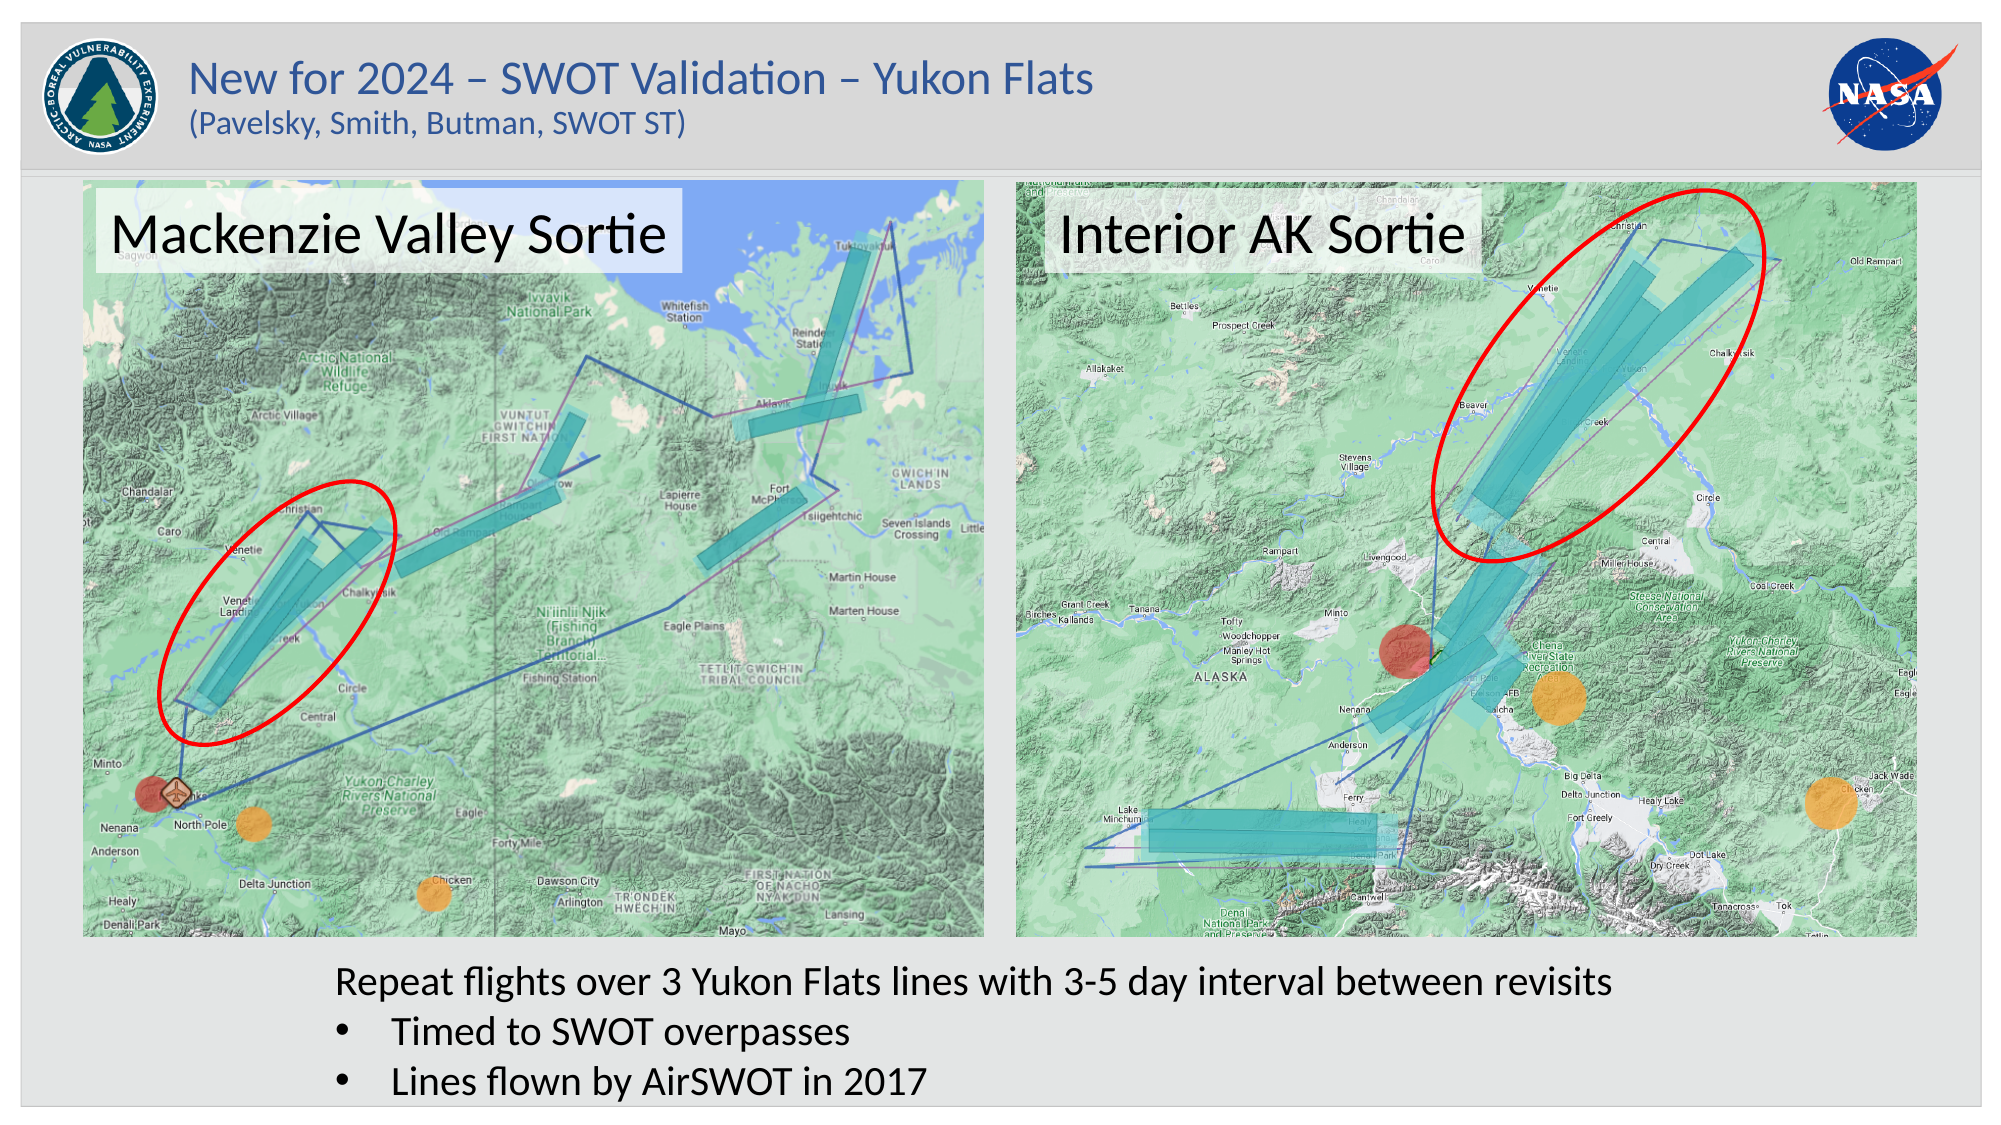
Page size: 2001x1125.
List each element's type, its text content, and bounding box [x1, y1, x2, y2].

title New for 2024 – SWOT Validation – Yukon Flats (Pavelsky, Smith, Butman, SWOT ST) [173, 44, 1899, 150]
picture [83, 180, 984, 937]
picture [1016, 182, 1917, 937]
text_box Repeat flights over 3 Yukon Flats lines with 3-5 day interval between revisits Timed to SWOT overpasses Lines flown by AirSWOT in 2017 [320, 946, 1680, 1112]
